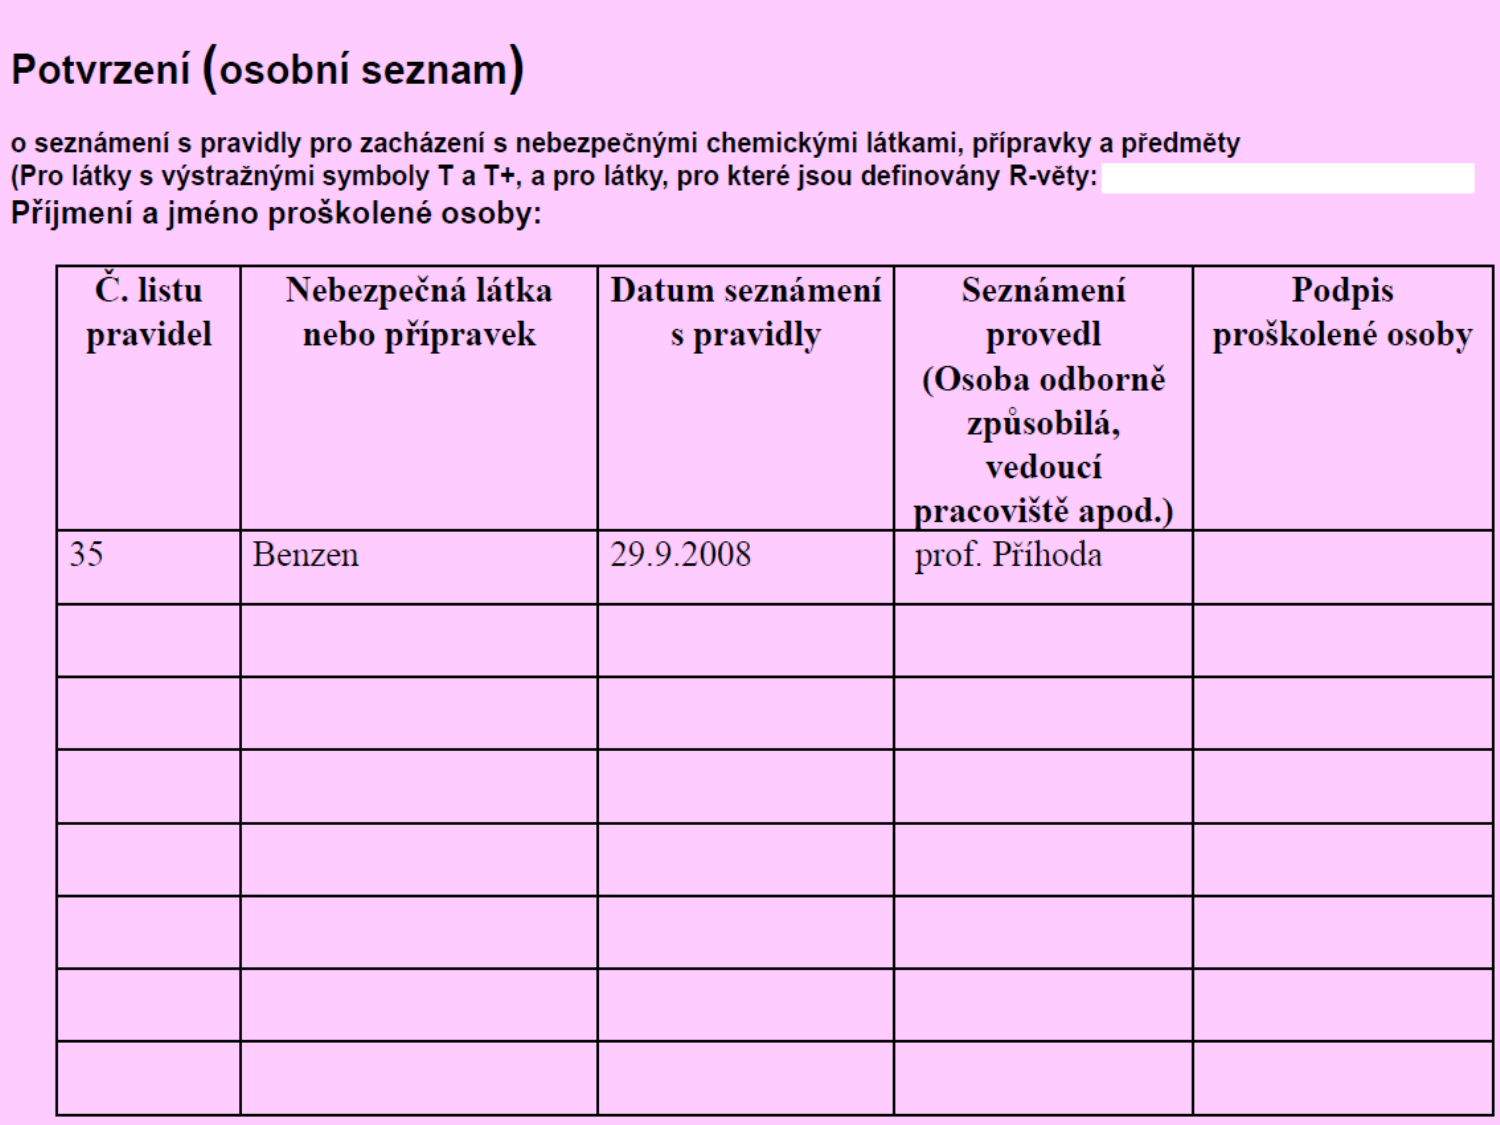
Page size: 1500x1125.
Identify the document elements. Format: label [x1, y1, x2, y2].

list [0, 0, 1500, 1125]
